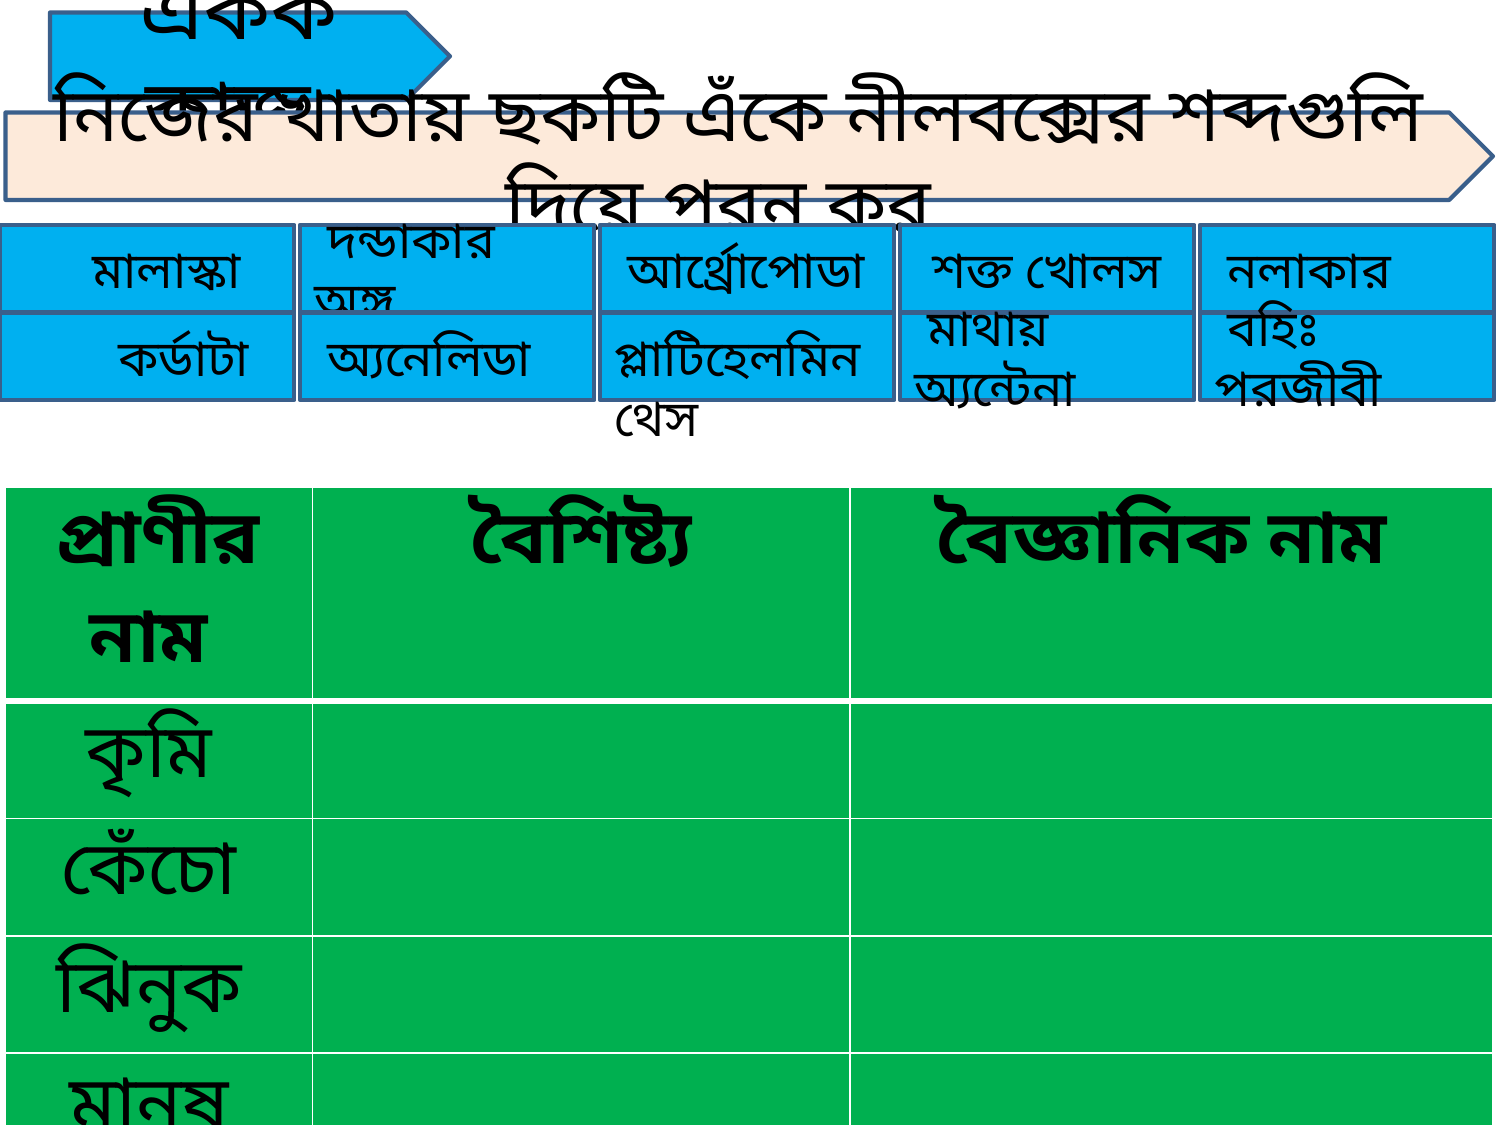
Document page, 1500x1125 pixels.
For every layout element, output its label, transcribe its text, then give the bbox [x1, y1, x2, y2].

text_box অ্যনেলিডা [298, 310, 596, 402]
text_box মালাস্কা [0, 223, 296, 310]
text_box নিজের খাতায় ছকটি এঁকে নীলবক্সের শব্দগুলি দিয়ে পূরন কর [3, 110, 1496, 203]
text_box প্লাটিহেলমিনথেস [598, 310, 896, 402]
text_box দন্ডাকার অঙ্গ [298, 223, 596, 310]
text_box একক কাজ [47, 10, 453, 103]
text_box কর্ডাটা [0, 310, 296, 402]
table_cell [851, 1054, 1492, 1125]
table_cell কেঁচো [6, 819, 312, 935]
table_cell [851, 704, 1492, 818]
table_cell [313, 1054, 849, 1125]
table_cell [851, 937, 1492, 1052]
text_box বহিঃ পরজীবী [1198, 310, 1496, 402]
table_cell [313, 937, 849, 1052]
table_cell মানুষ [6, 1054, 312, 1125]
table_header বৈজ্ঞানিক নাম [851, 488, 1492, 698]
table_cell [851, 819, 1492, 935]
table_header বৈশিষ্ট্য [313, 488, 849, 698]
text_box নলাকার [1198, 223, 1496, 310]
text_box মাথায় অ্যন্টেনা [898, 310, 1196, 402]
table_cell [313, 819, 849, 935]
table_cell কৃমি [6, 704, 312, 818]
text_box আর্থ্রোপোডা [598, 223, 896, 310]
table_header প্রাণীর নাম [6, 488, 312, 698]
table_cell ঝিনুক [6, 937, 312, 1052]
text_box শক্ত খোলস [898, 223, 1196, 310]
table_cell [313, 704, 849, 818]
